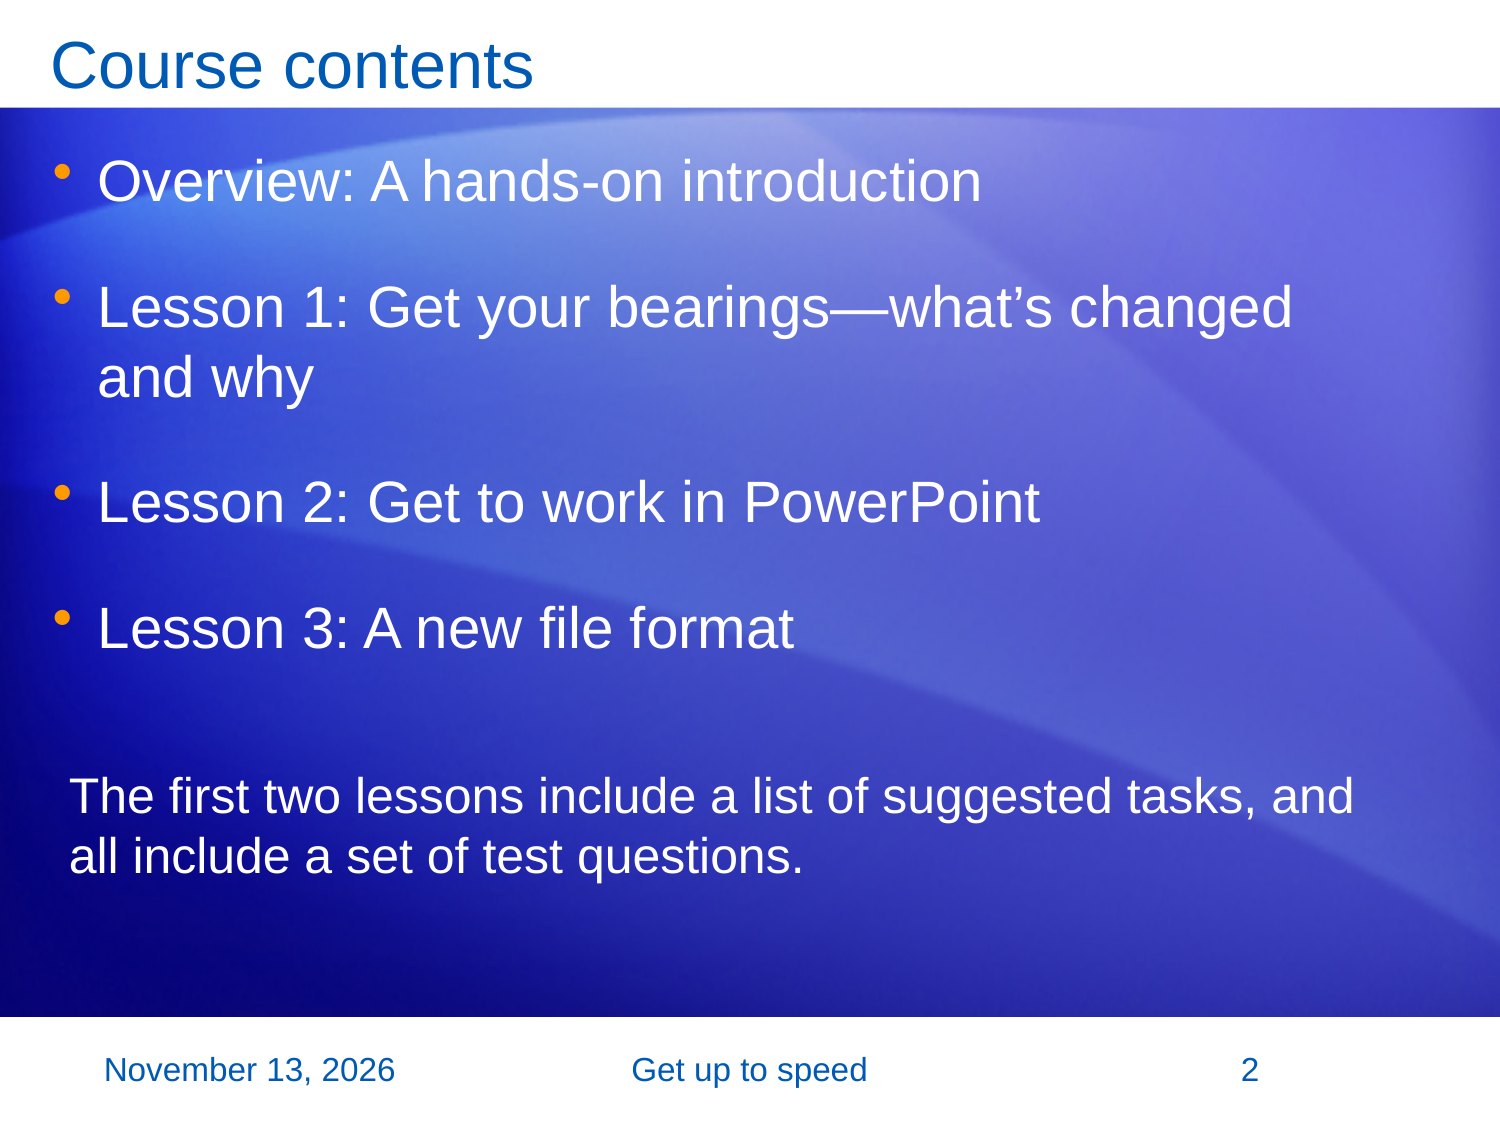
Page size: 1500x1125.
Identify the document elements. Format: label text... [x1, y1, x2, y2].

footer Get up to speed [445, 1016, 1055, 1096]
slide_number 2 [1074, 1016, 1426, 1096]
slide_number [74, 1016, 426, 1096]
list Overview: A hands-on introduction Lesson 1: Get your bearings—what’s changed and why Lesson 2: Get to work in PowerPoint Lesson 3: A new file format [37, 135, 1421, 702]
text_box The first two lessons include a list of suggested tasks, and all include a set of test questions. [37, 756, 1388, 900]
picture [0, 108, 1500, 1017]
title Course contents [34, 11, 1386, 113]
